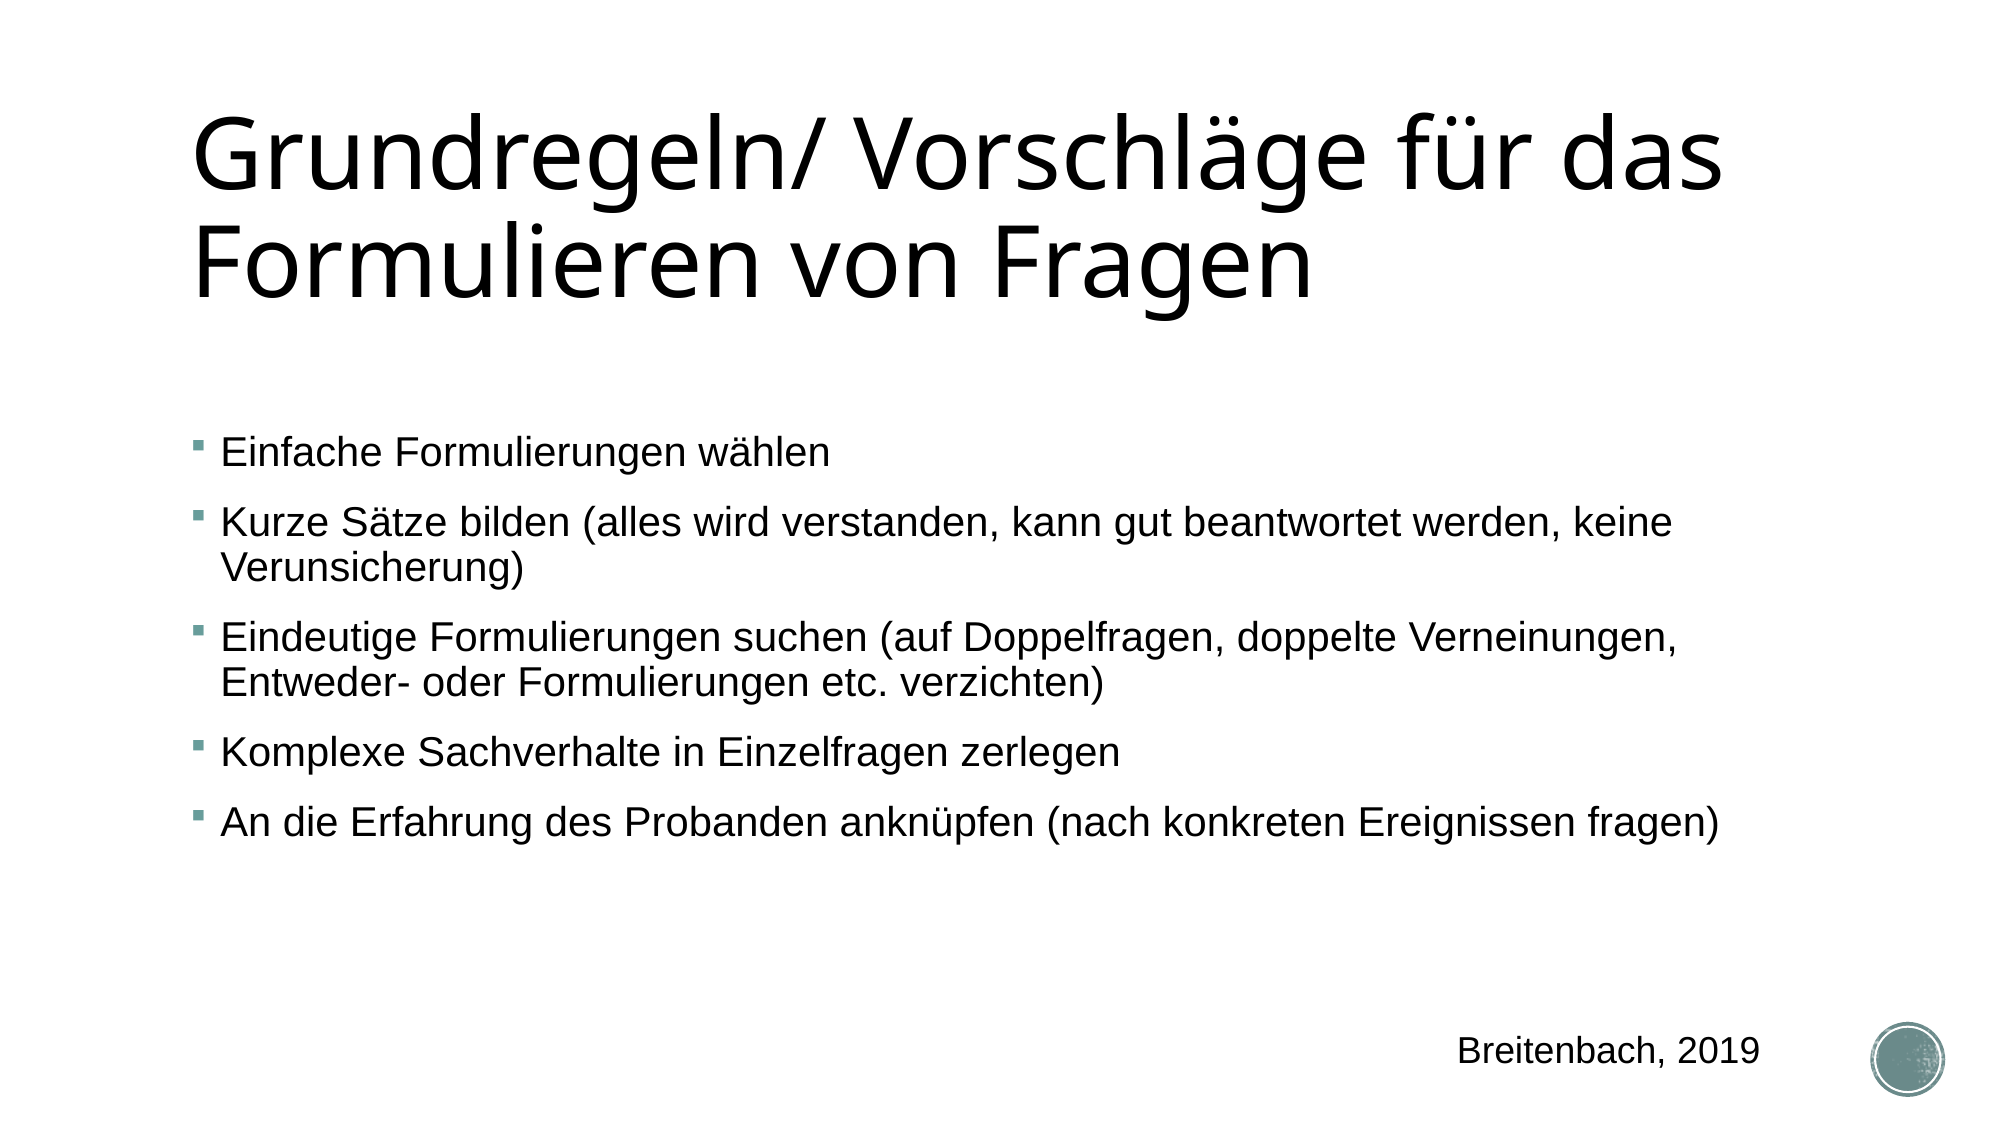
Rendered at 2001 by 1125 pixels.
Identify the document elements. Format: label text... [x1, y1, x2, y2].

list Einfache Formulierungen wählen Kurze Sätze bilden (alles wird verstanden, kann gut beantwortet werden, keine Verunsicherung) Eindeutige Formulierungen suchen (auf Doppelfragen, doppelte Verneinungen, Entweder- oder Formulierungen etc. verzichten) Komplexe Sachverhalte in Einzelfragen zerlegen An die Erfahrung des Probanden anknüpfen (nach konkreten Ereignissen fragen) [175, 348, 1826, 1013]
title Grundregeln/ Vorschläge für das Formulieren von Fragen [175, 79, 1826, 344]
text_box Breitenbach, 2019 [1442, 1018, 1813, 1124]
